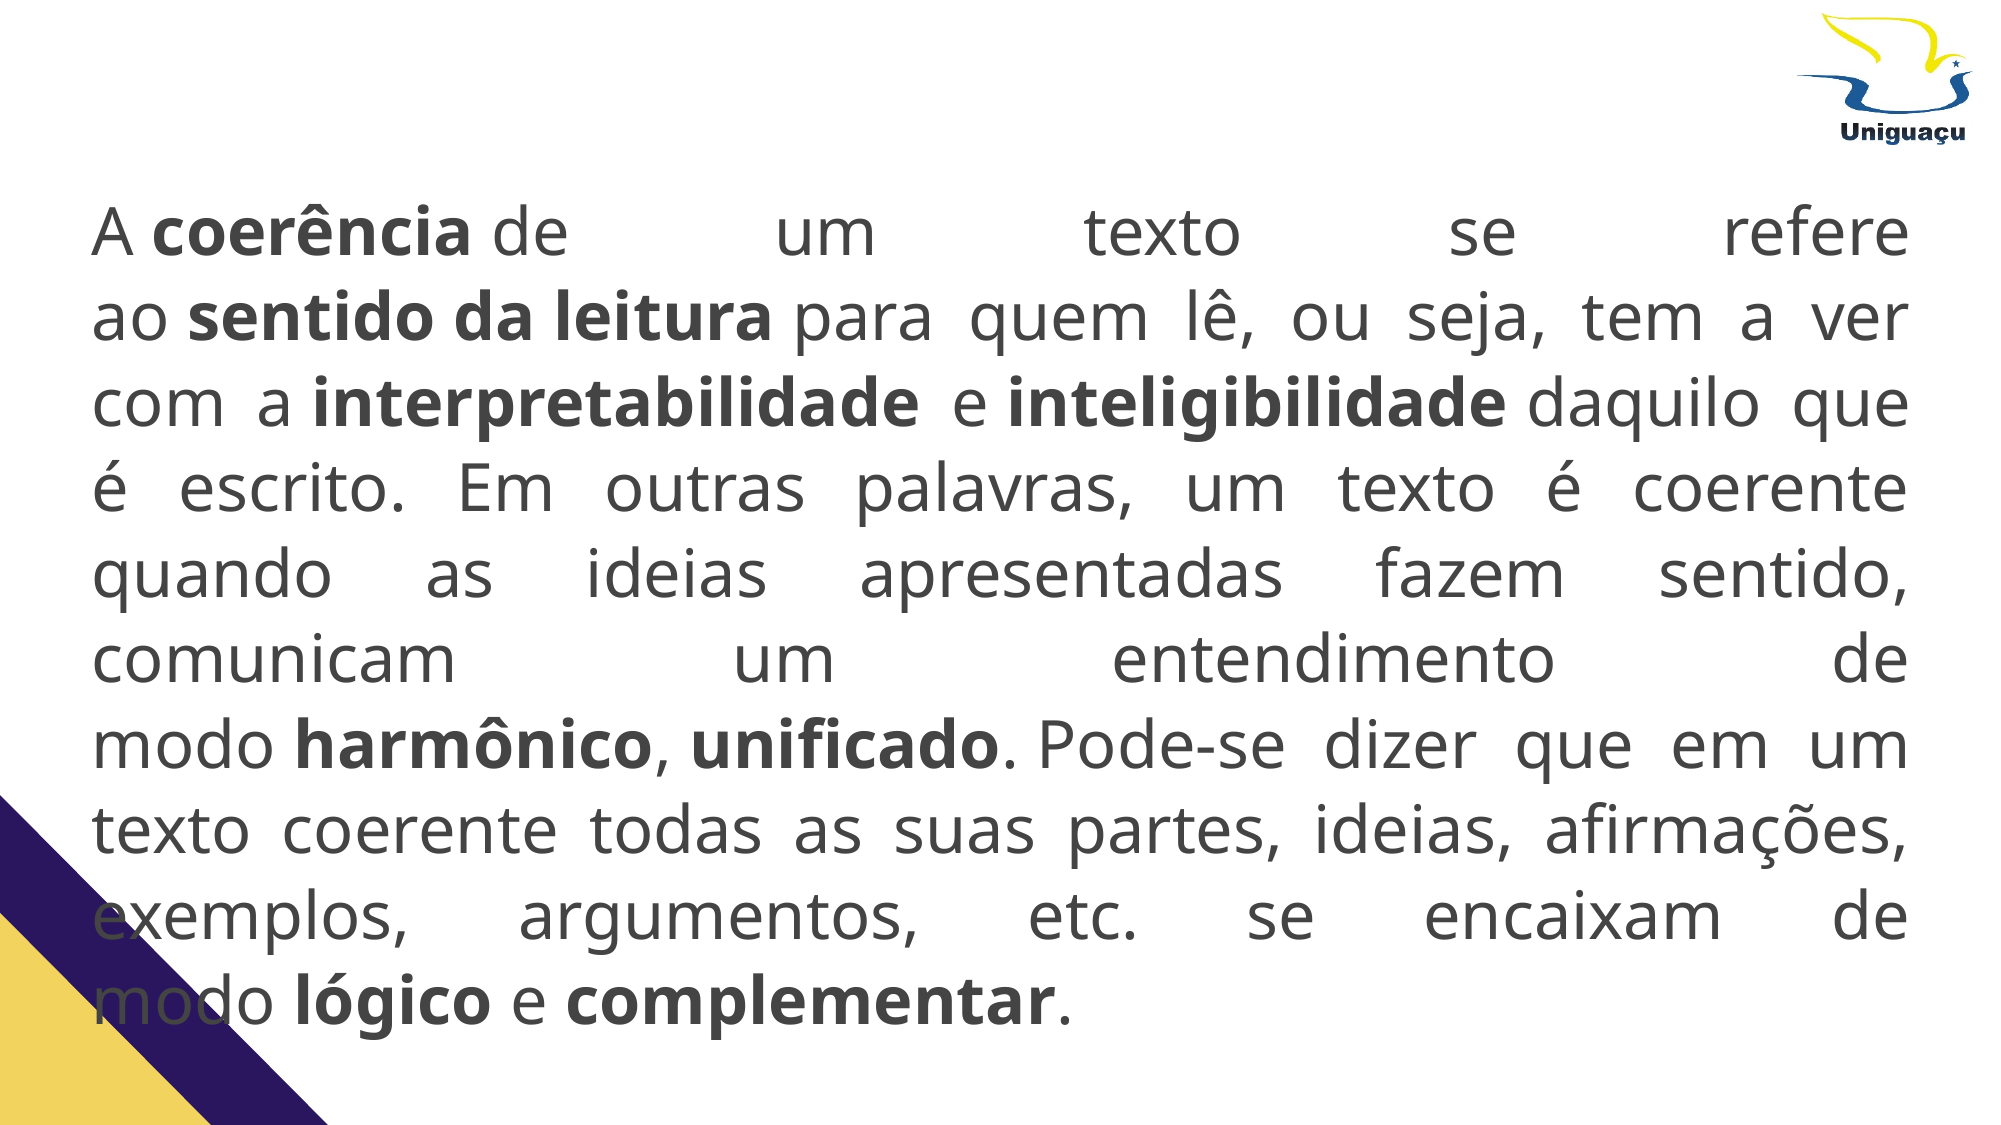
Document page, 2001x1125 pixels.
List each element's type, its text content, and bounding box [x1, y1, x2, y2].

picture [1797, 13, 1974, 145]
text_box A coerência de um texto se refere ao sentido da leitura para quem lê, ou seja, tem a ver com a interpretabilidade e inteligibilidade daquilo que é escrito. Em outras palavras, um texto é coerente quando as ideias apresentadas fazem sentido, comunicam um entendimento de modo harmônico, unificado. Pode-se dizer que em um texto coerente todas as suas partes, ideias, afirmações, exemplos, argumentos, etc. se encaixam de modo lógico e complementar. [77, 175, 1927, 1046]
